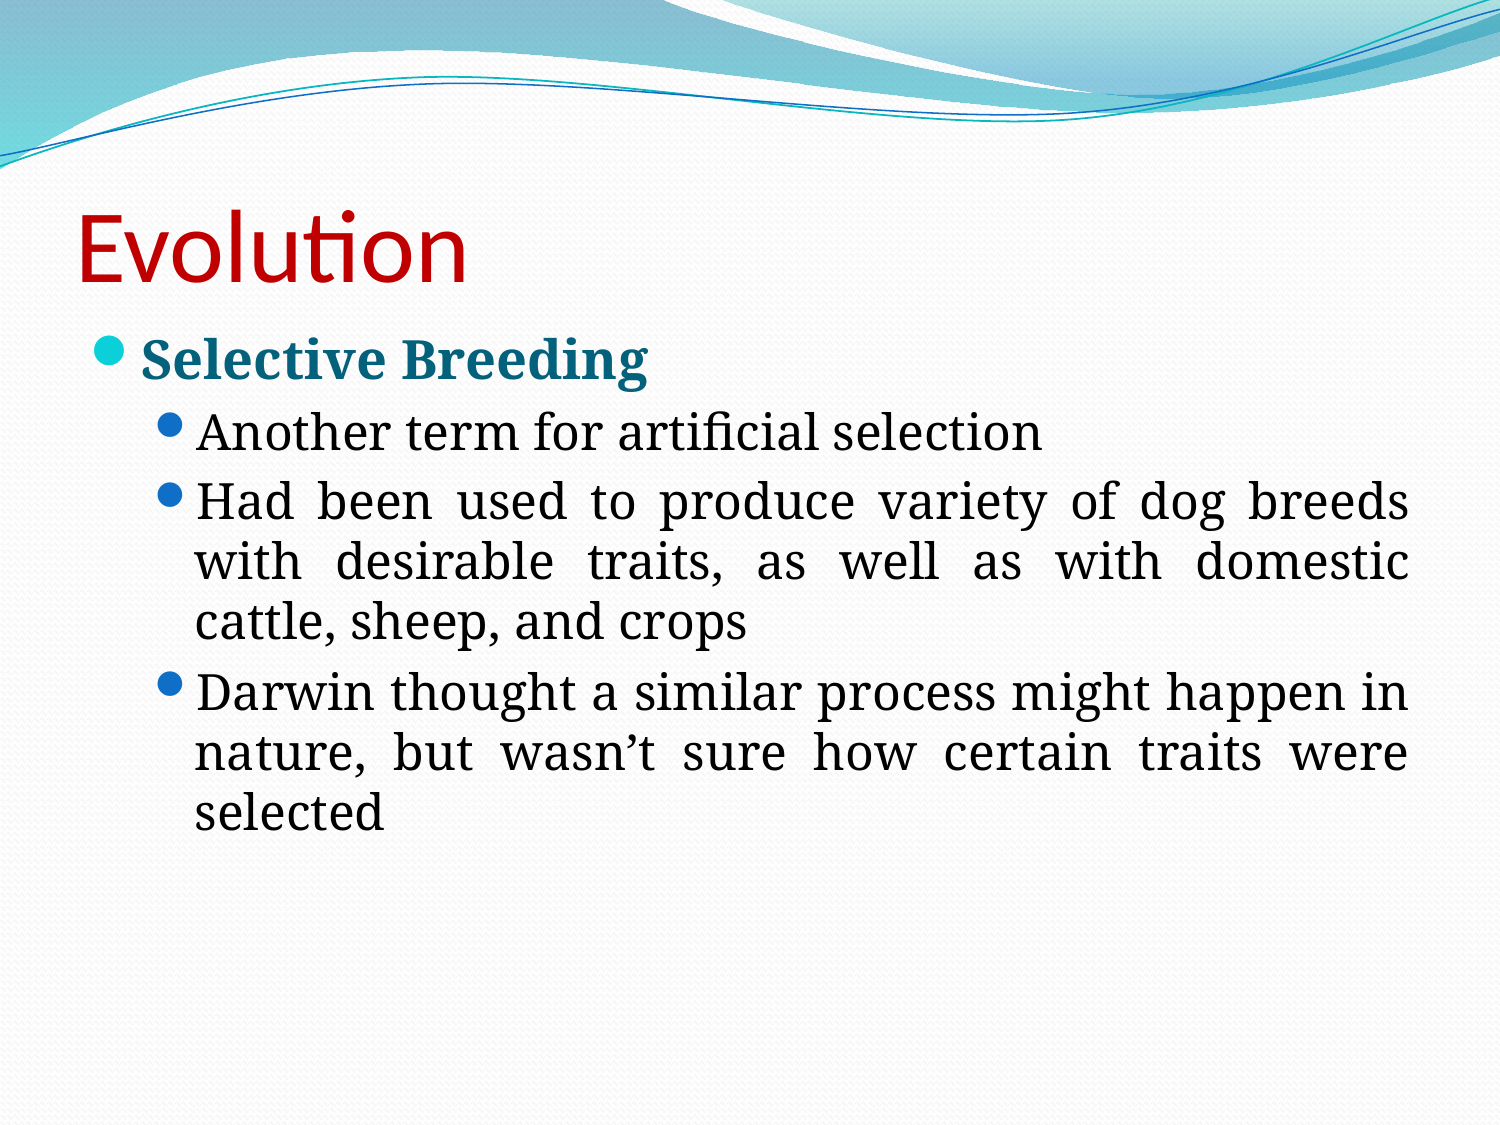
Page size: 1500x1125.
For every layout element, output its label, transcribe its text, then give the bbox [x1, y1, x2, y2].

title Evolution [75, 115, 1425, 303]
list Selective Breeding Another term for artificial selection Had been used to produce variety of dog breeds with desirable traits, as well as with domestic cattle, sheep, and crops Darwin thought a similar process might happen in nature, but wasn’t sure how certain traits were selected [75, 317, 1425, 1075]
